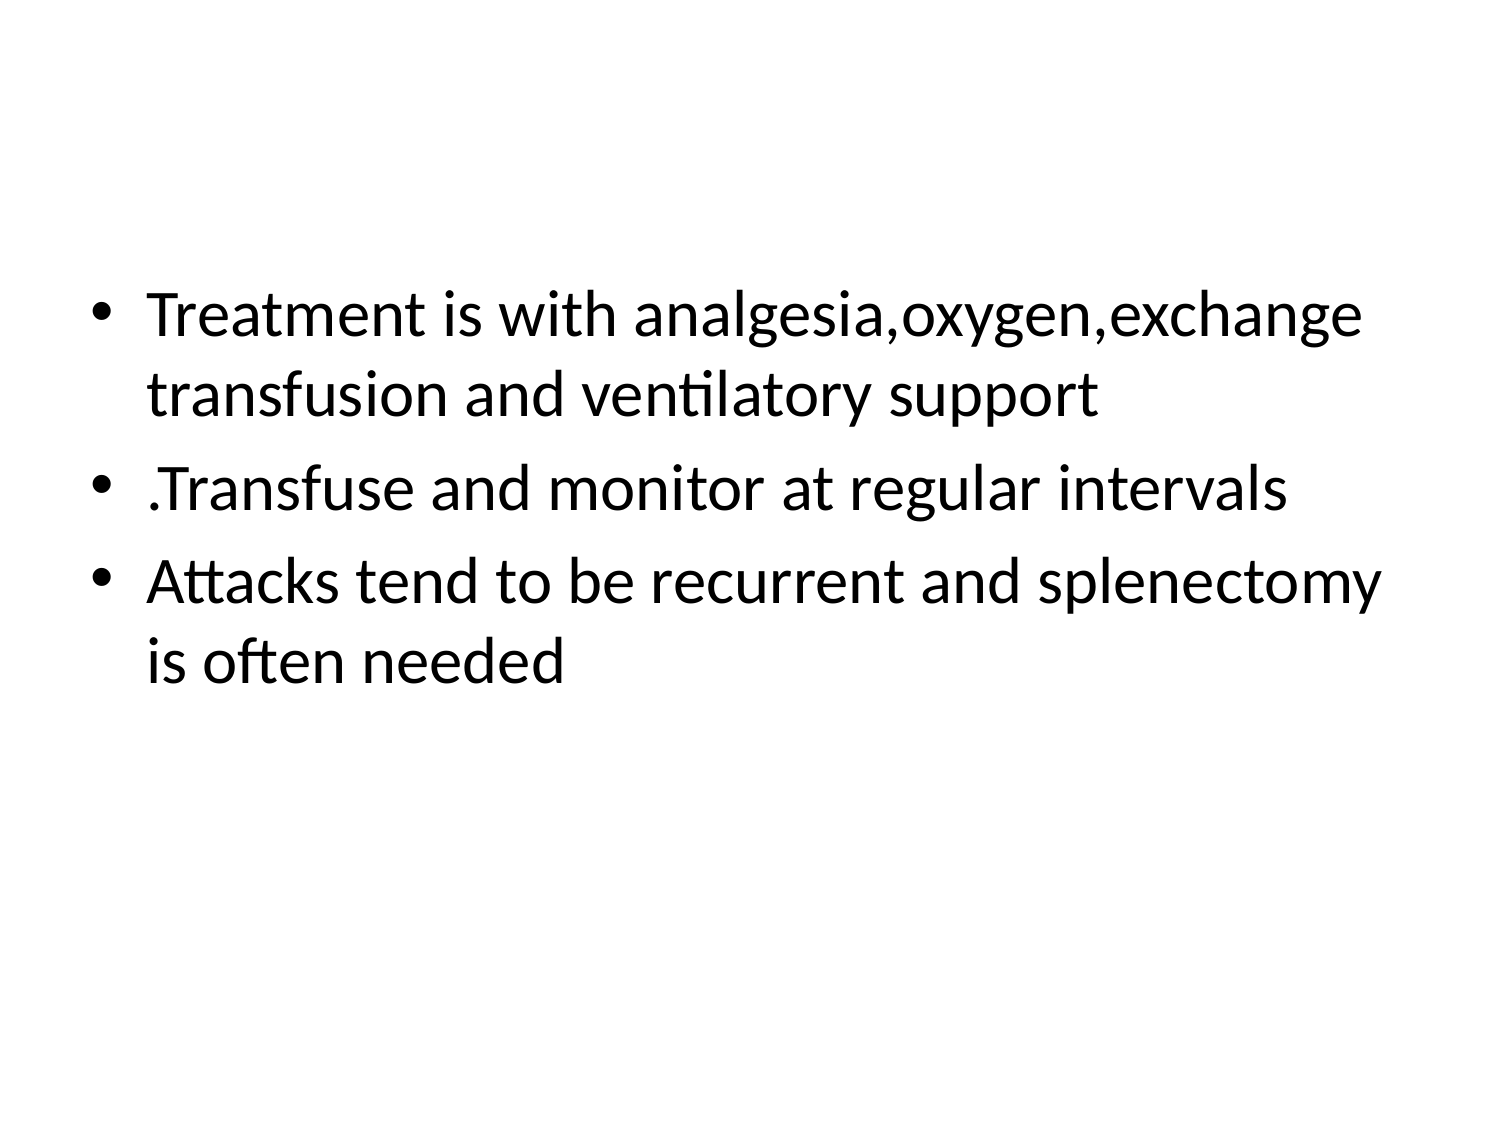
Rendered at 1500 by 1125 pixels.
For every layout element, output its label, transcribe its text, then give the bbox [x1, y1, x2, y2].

list Treatment is with analgesia,oxygen,exchange transfusion and ventilatory support .Transfuse and monitor at regular intervals Attacks tend to be recurrent and splenectomy is often needed [75, 262, 1425, 1005]
